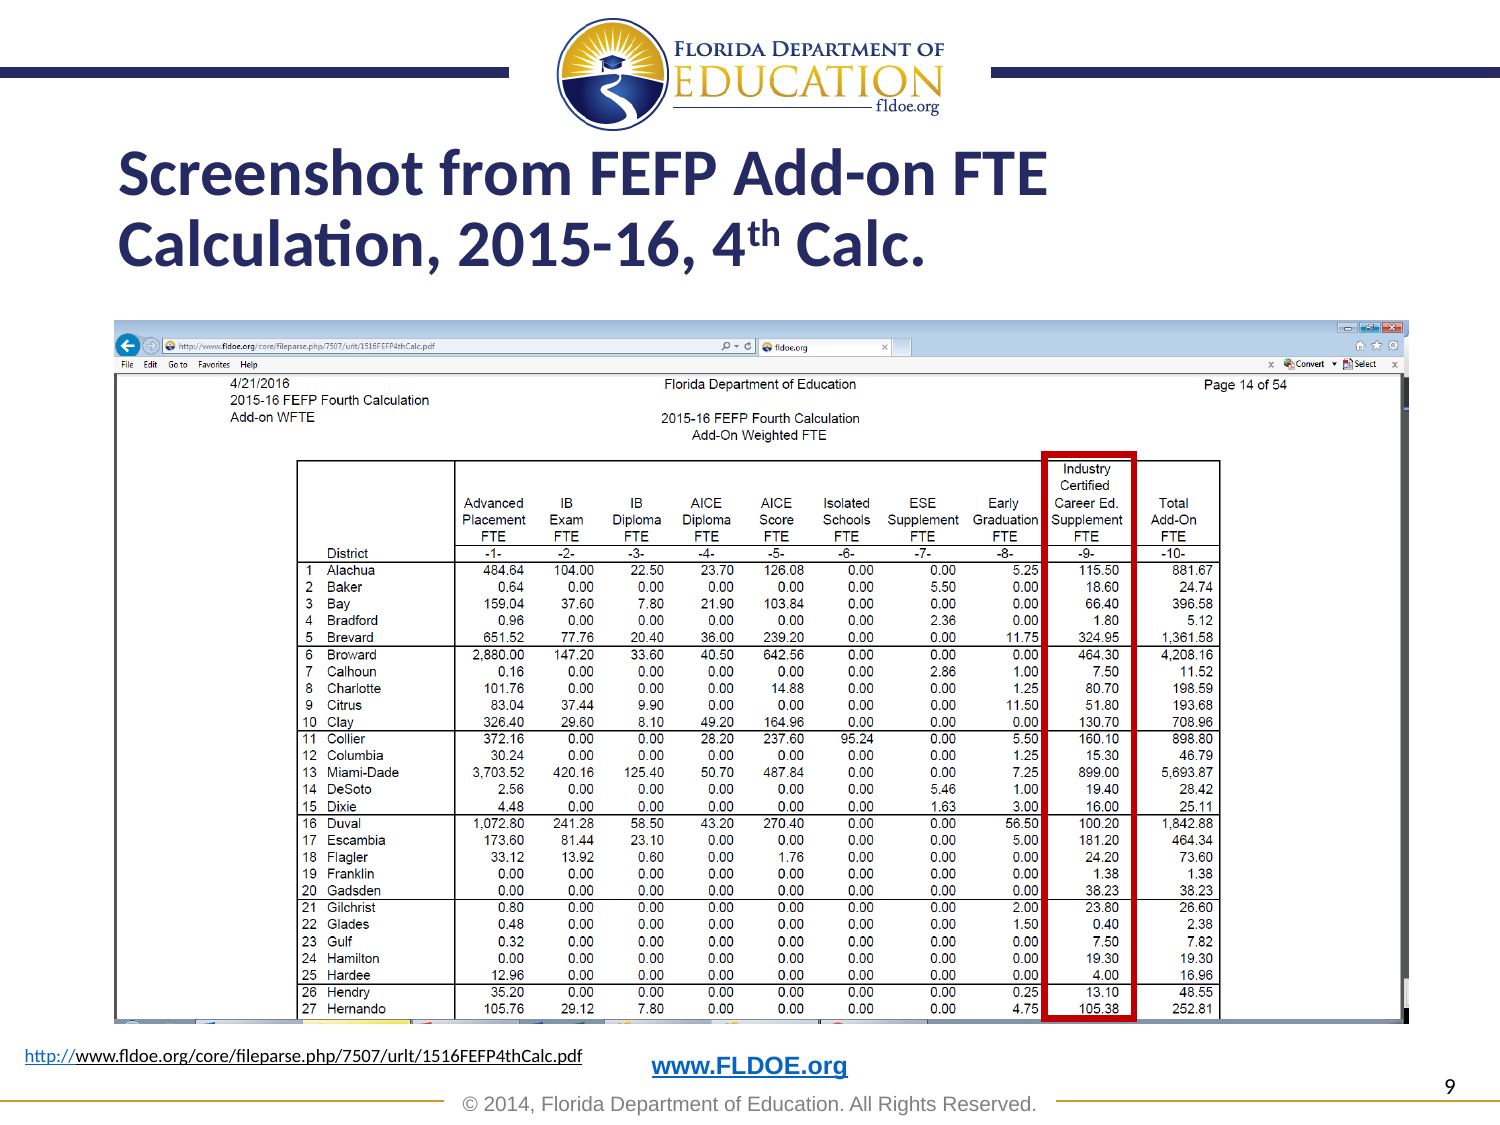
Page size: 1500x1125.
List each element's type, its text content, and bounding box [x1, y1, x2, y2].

picture [538, 3, 962, 145]
title Screenshot from FEFP Add-on FTE Calculation, 2015-16, 4th Calc. [103, 158, 1397, 289]
text_box http://www.fldoe.org/core/fileparse.php/7507/urlt/1516FEFP4thCalc.pdf [9, 1036, 651, 1074]
slide_number 9 [1120, 1055, 1471, 1116]
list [114, 320, 1409, 1024]
